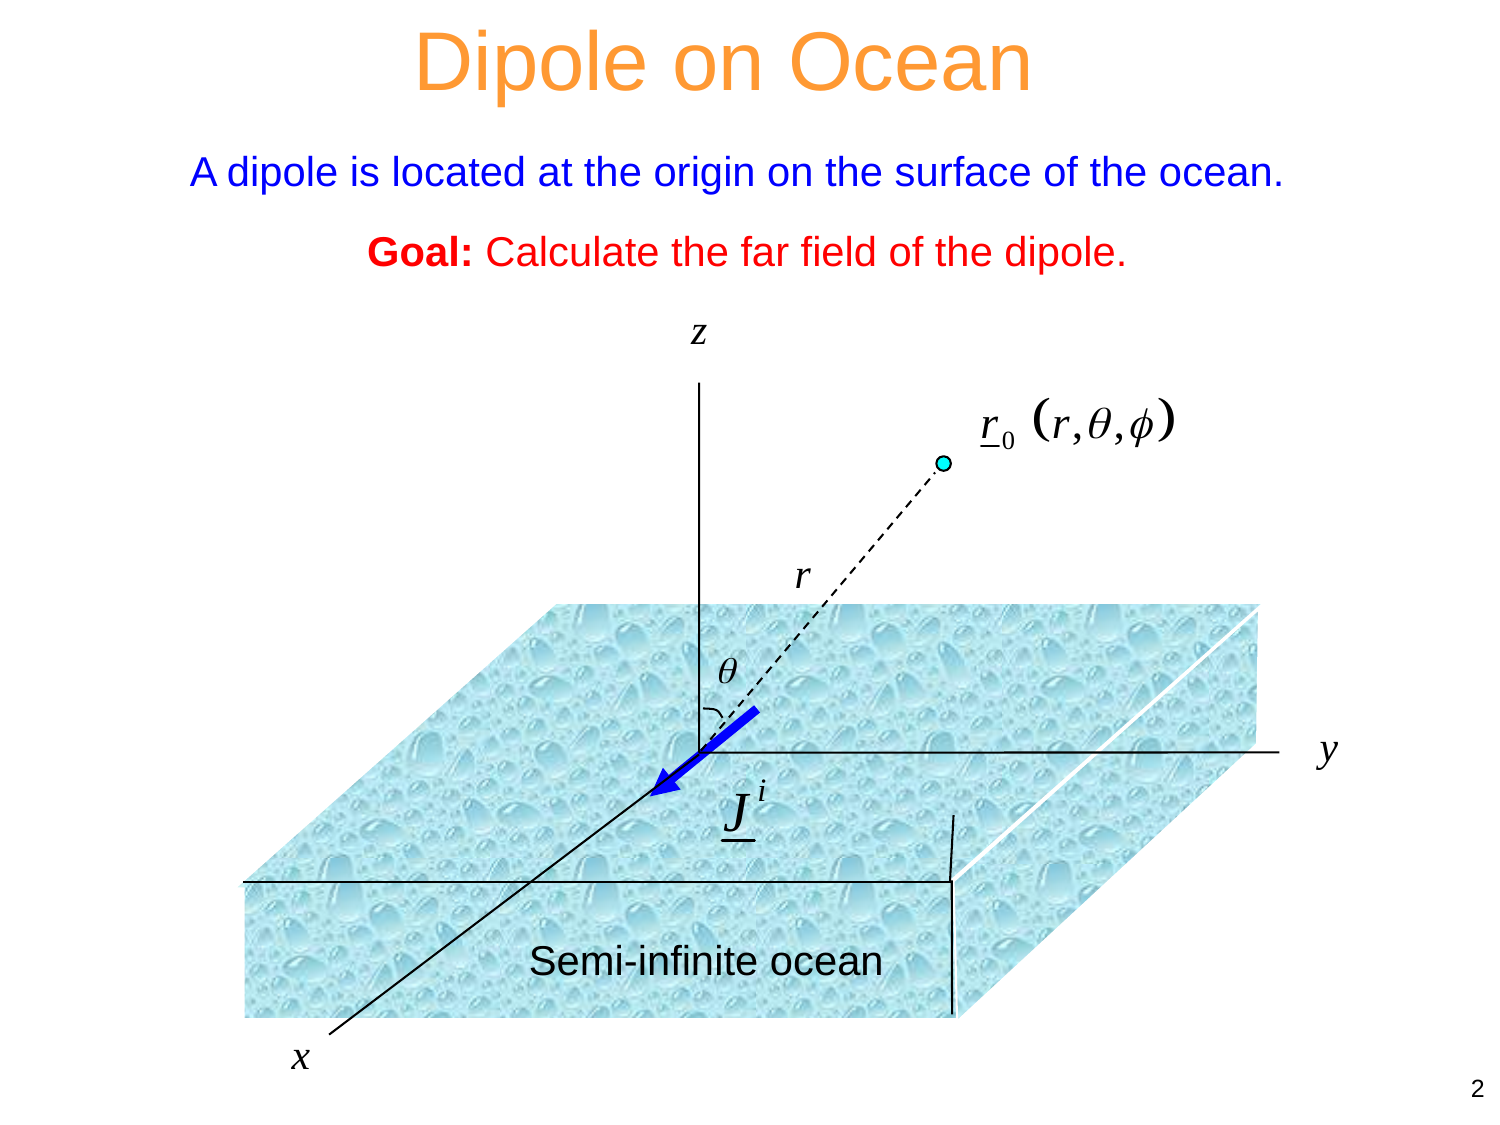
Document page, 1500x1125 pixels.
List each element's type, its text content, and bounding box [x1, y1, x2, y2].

text_box Goal: Calculate the far field of the dipole. [130, 217, 1365, 283]
slide_number 2 [1187, 1050, 1500, 1125]
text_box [234, 295, 1367, 1086]
text_box Dipole on Ocean [266, 0, 1181, 115]
text_box A dipole is located at the origin on the surface of the ocean. [175, 137, 1301, 203]
